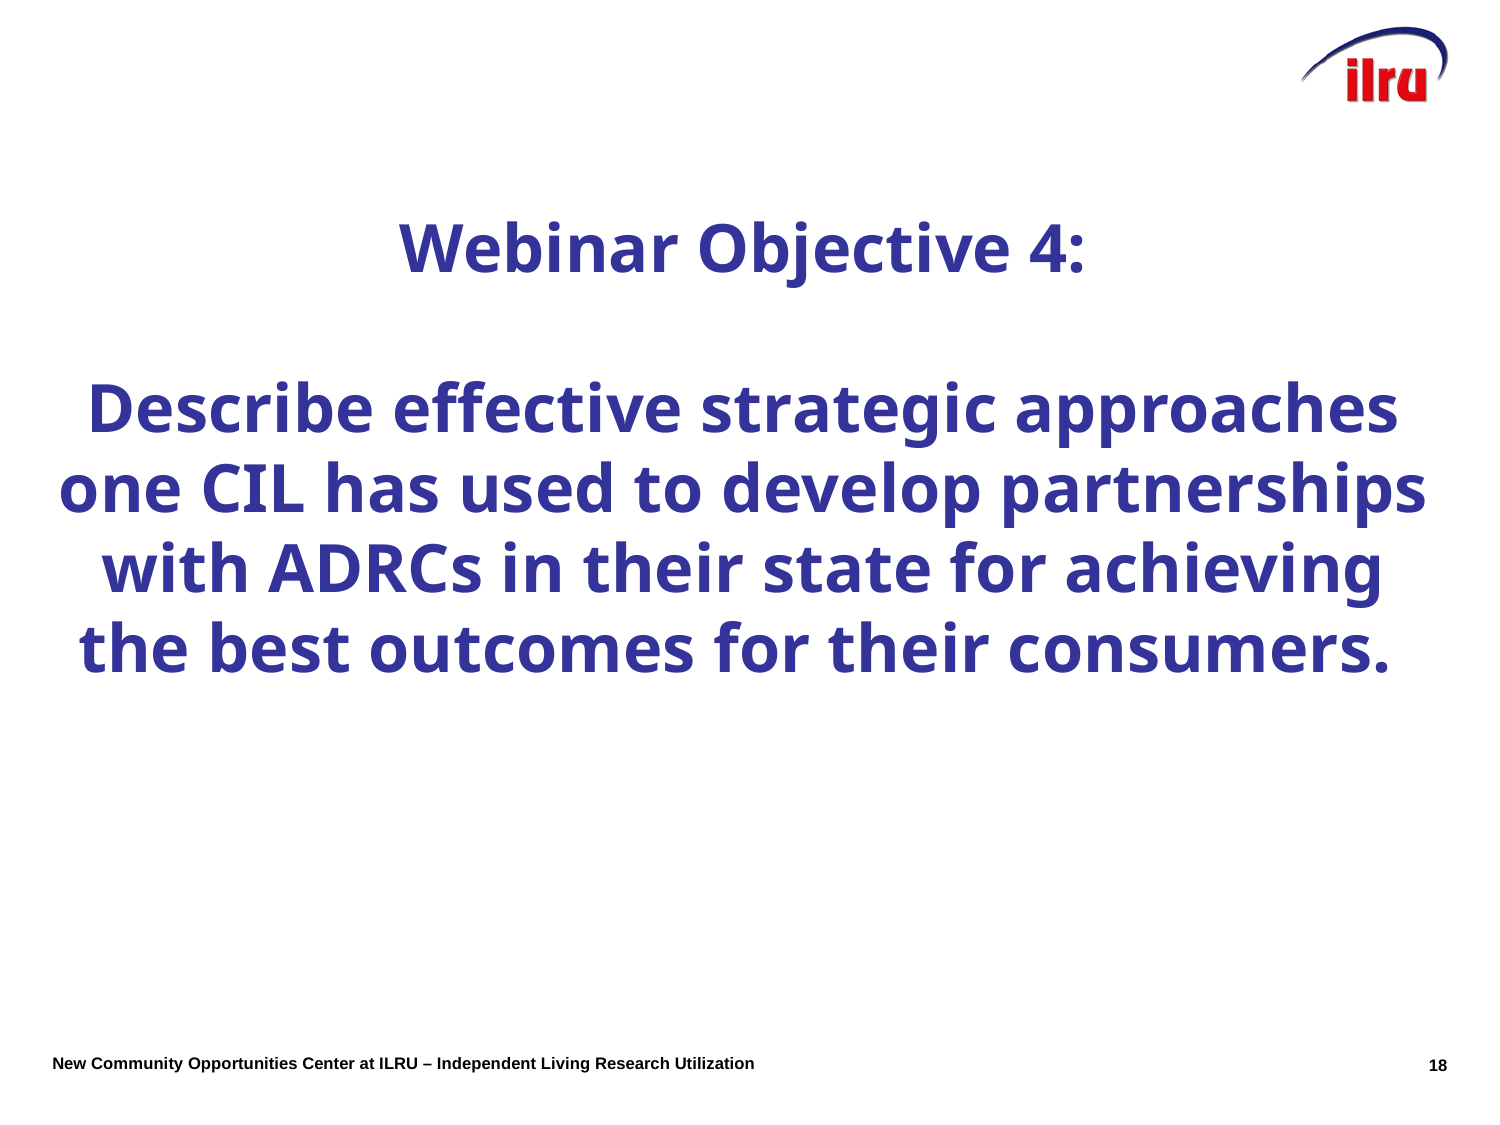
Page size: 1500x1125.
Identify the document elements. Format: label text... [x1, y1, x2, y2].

title Webinar Objective 4: Describe effective strategic approaches one CIL has used to develop partnerships with ADRCs in their state for achieving the best outcomes for their consumers. [24, 387, 1463, 505]
picture [1299, 24, 1463, 103]
slide_number 18 [1362, 1046, 1463, 1088]
